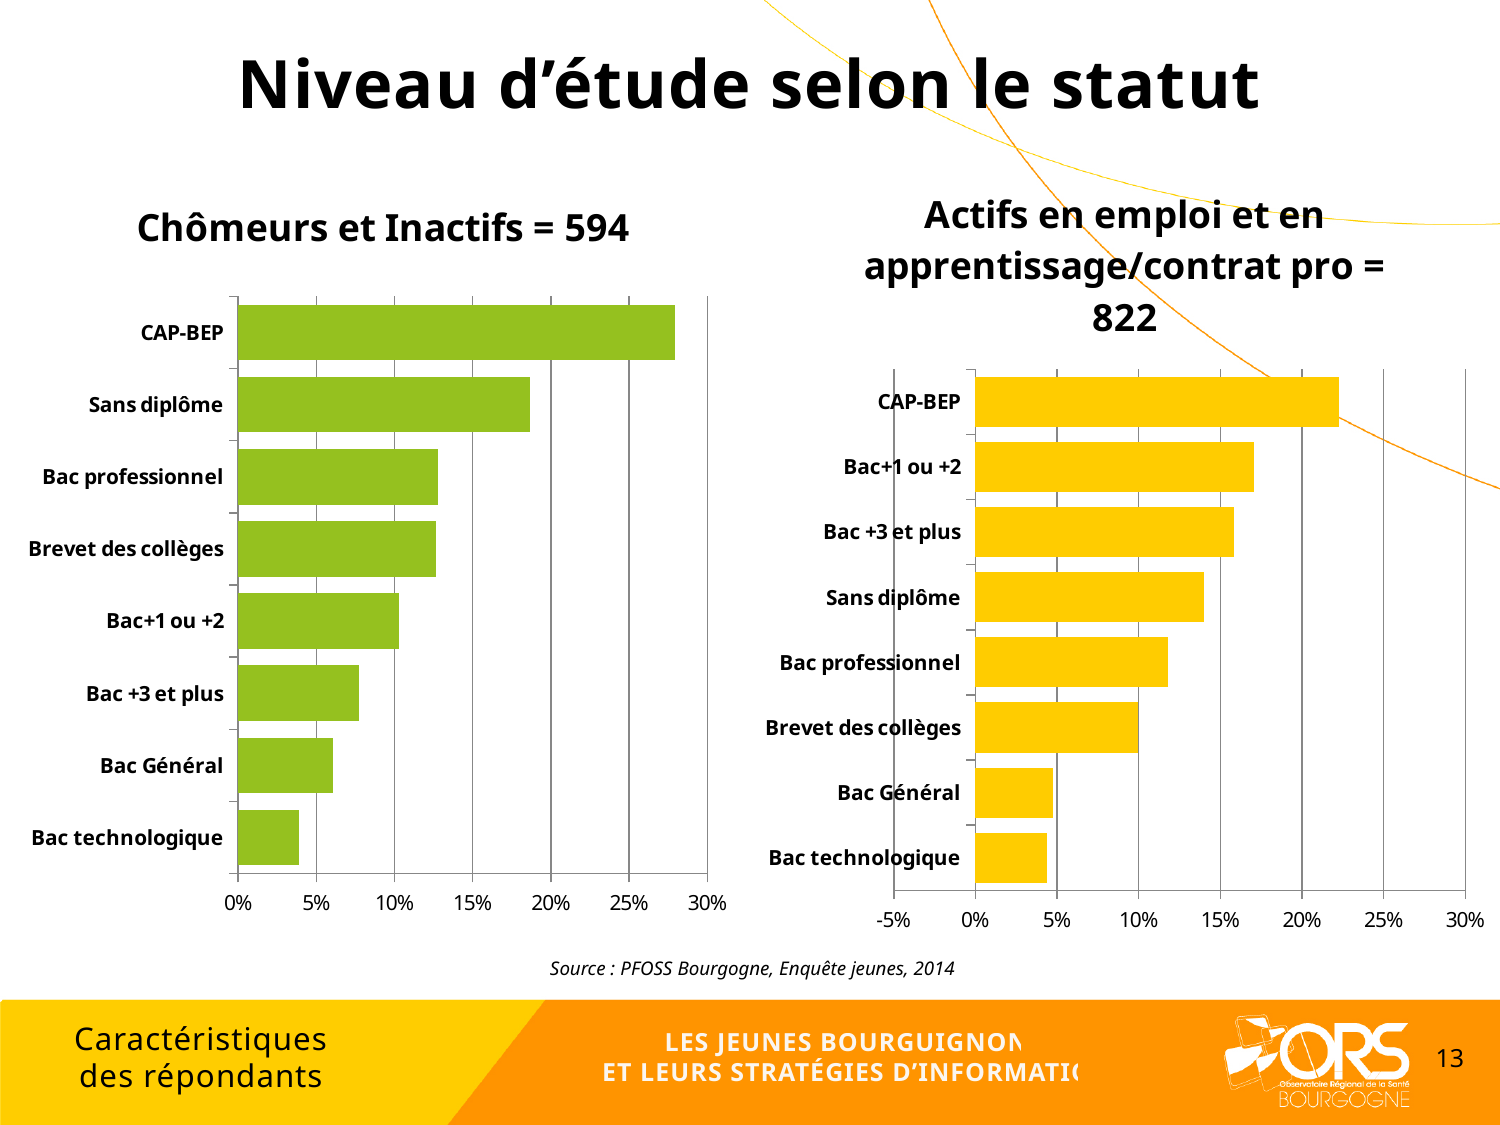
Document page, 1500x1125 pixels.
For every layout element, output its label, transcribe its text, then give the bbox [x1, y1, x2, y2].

picture [0, 0, 1500, 152]
slide_number 13 [1399, 1035, 1500, 1095]
text_box Niveau d’étude selon le statut [222, 34, 1278, 130]
chart [0, 152, 1500, 950]
text_box Source : PFOSS Bourgogne, Enquête jeunes, 2014 [535, 957, 970, 987]
text_box LES JEUNES BOURGUIGNONS ET LEURS STRATÉGIES D’INFORMATION [587, 1019, 1129, 1095]
text_box Caractéristiques des répondants [59, 1011, 343, 1102]
picture [0, 950, 1500, 1125]
